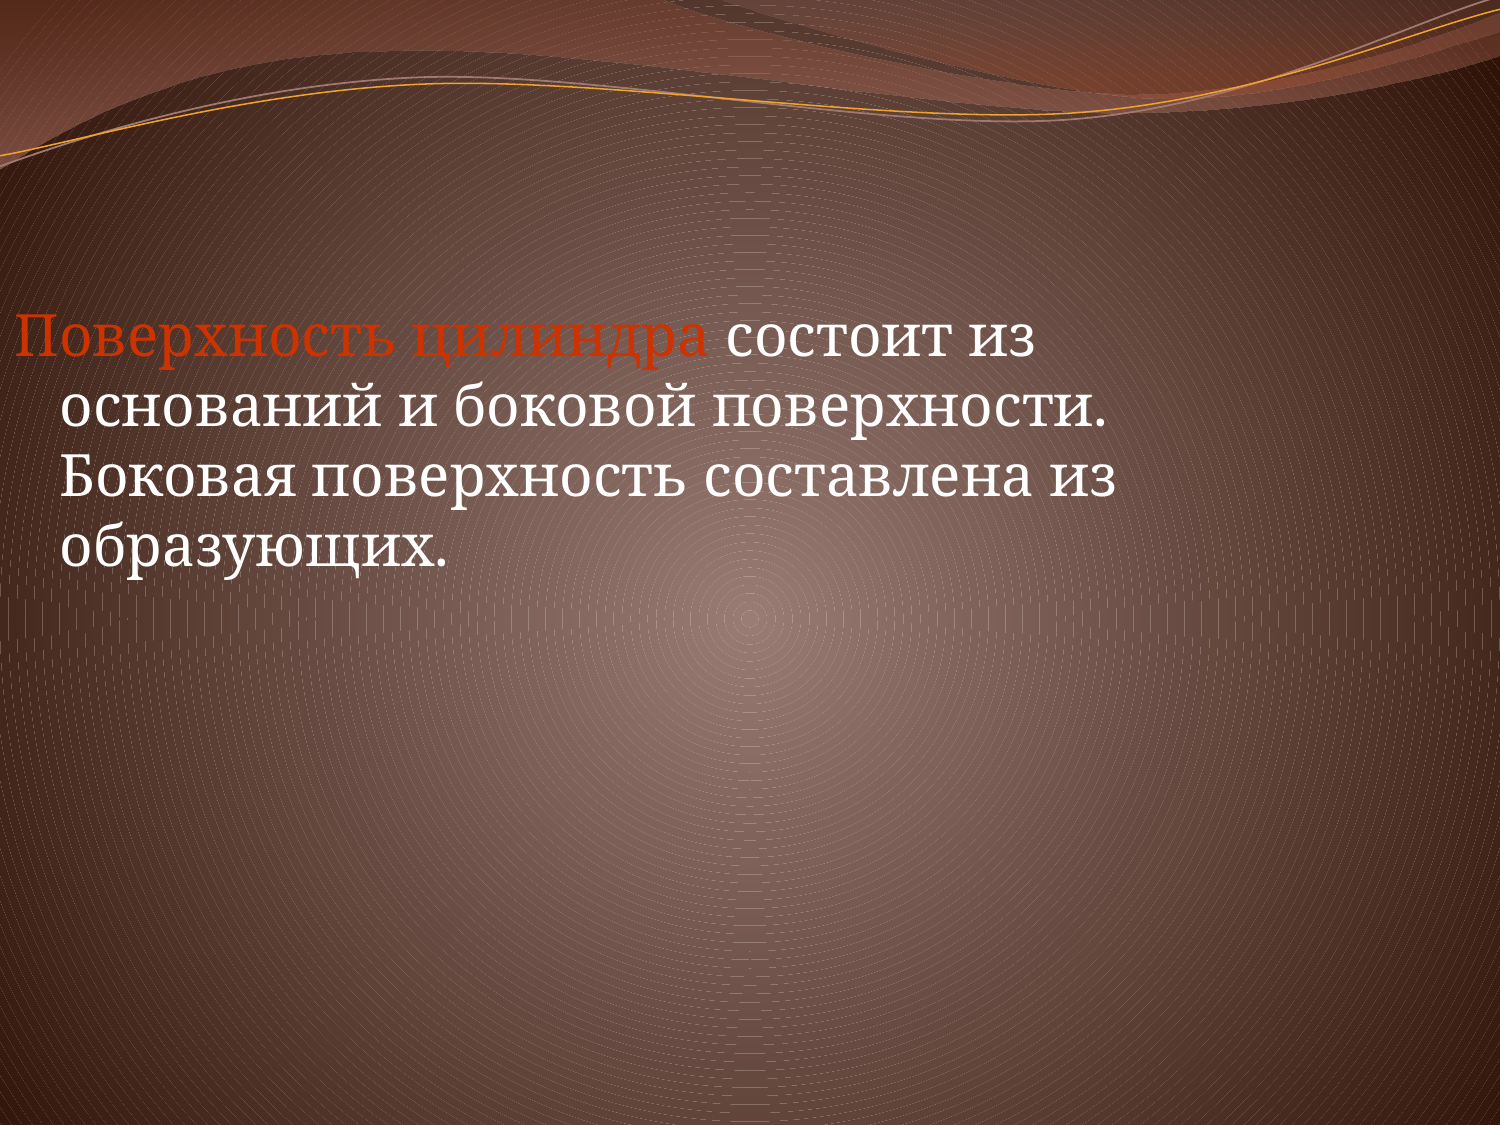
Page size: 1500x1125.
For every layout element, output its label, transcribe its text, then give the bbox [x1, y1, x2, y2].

list Поверхность цилиндра состоит из оснований и боковой поверхности. Боковая поверхность составлена из образующих. [0, 290, 1170, 1035]
